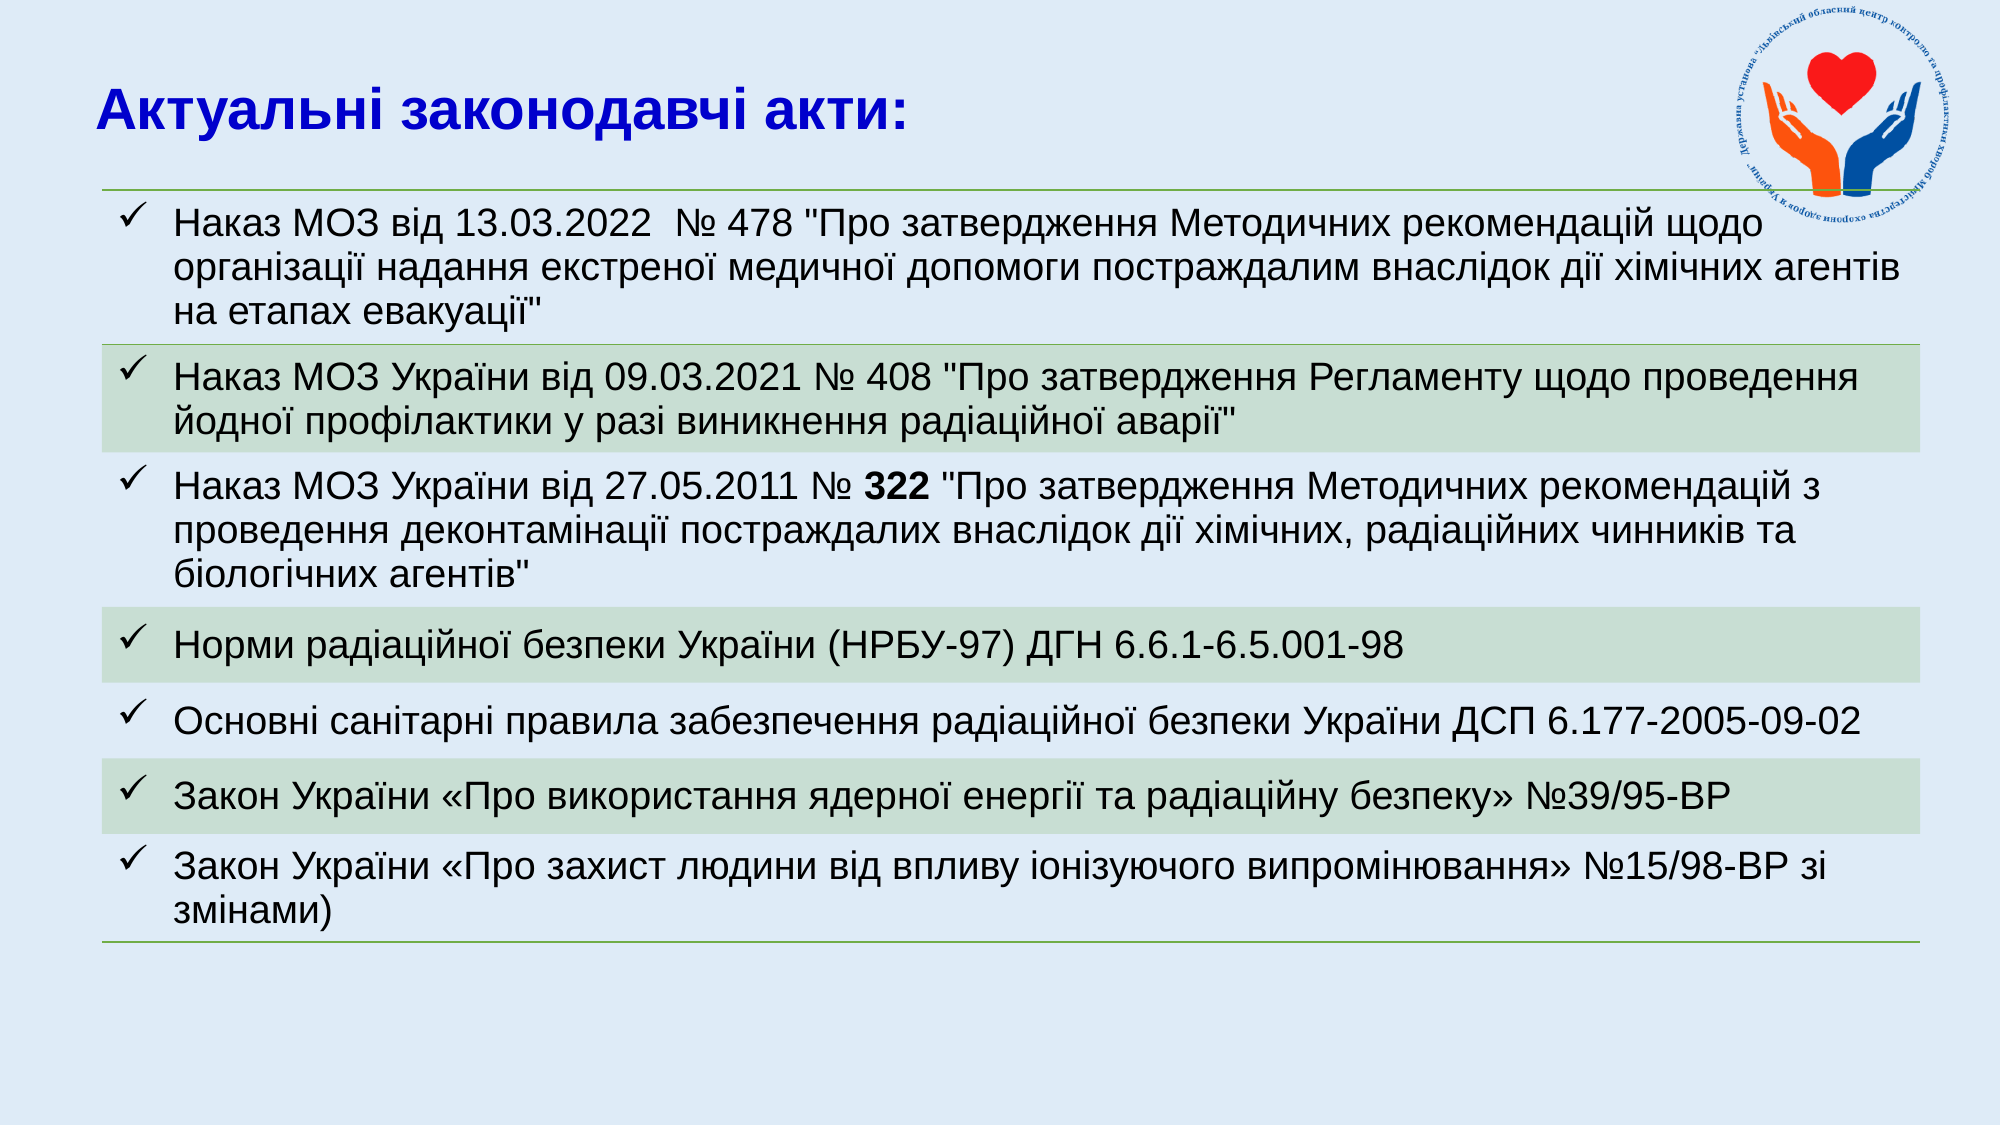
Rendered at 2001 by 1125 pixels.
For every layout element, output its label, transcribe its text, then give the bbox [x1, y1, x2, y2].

table_cell Наказ МОЗ України від 09.03.2021 № 408 "Про затвердження Регламенту щодо проведення йодної профілактики у разі виникнення радіаційної аварії" [102, 345, 1920, 452]
picture [1728, 0, 1956, 230]
table_cell Норми радіаційної безпеки України (НРБУ-97) ДГН 6.6.1-6.5.001-98 [102, 607, 1920, 683]
table_cell Закон України «Про захист людини від впливу іонізуючого випромінювання» №15/98-ВР зі змінами) [102, 834, 1920, 941]
title Актуальні законодавчі акти: [79, 39, 1728, 190]
table_header Наказ МОЗ від 13.03.2022 № 478 "Про затвердження Методичних рекомендацій щодо організації надання екстреної медичної допомоги постраждалим внаслідок дії хімічних агентів на етапах евакуації" [102, 191, 1920, 344]
table_cell Наказ МОЗ України від 27.05.2011 № 322 "Про затвердження Методичних рекомендацій з проведення деконтамінації постраждалих внаслідок дії хімічних, радіаційних чинників та біологічних агентів" [102, 452, 1920, 607]
table_cell Основні санітарні правила забезпечення радіаційної безпеки України ДСП 6.177-2005-09-02 [102, 683, 1920, 758]
table_cell Закон України «Про використання ядерної енергії та радіаційну безпеку» №39/95-ВР [102, 758, 1920, 834]
